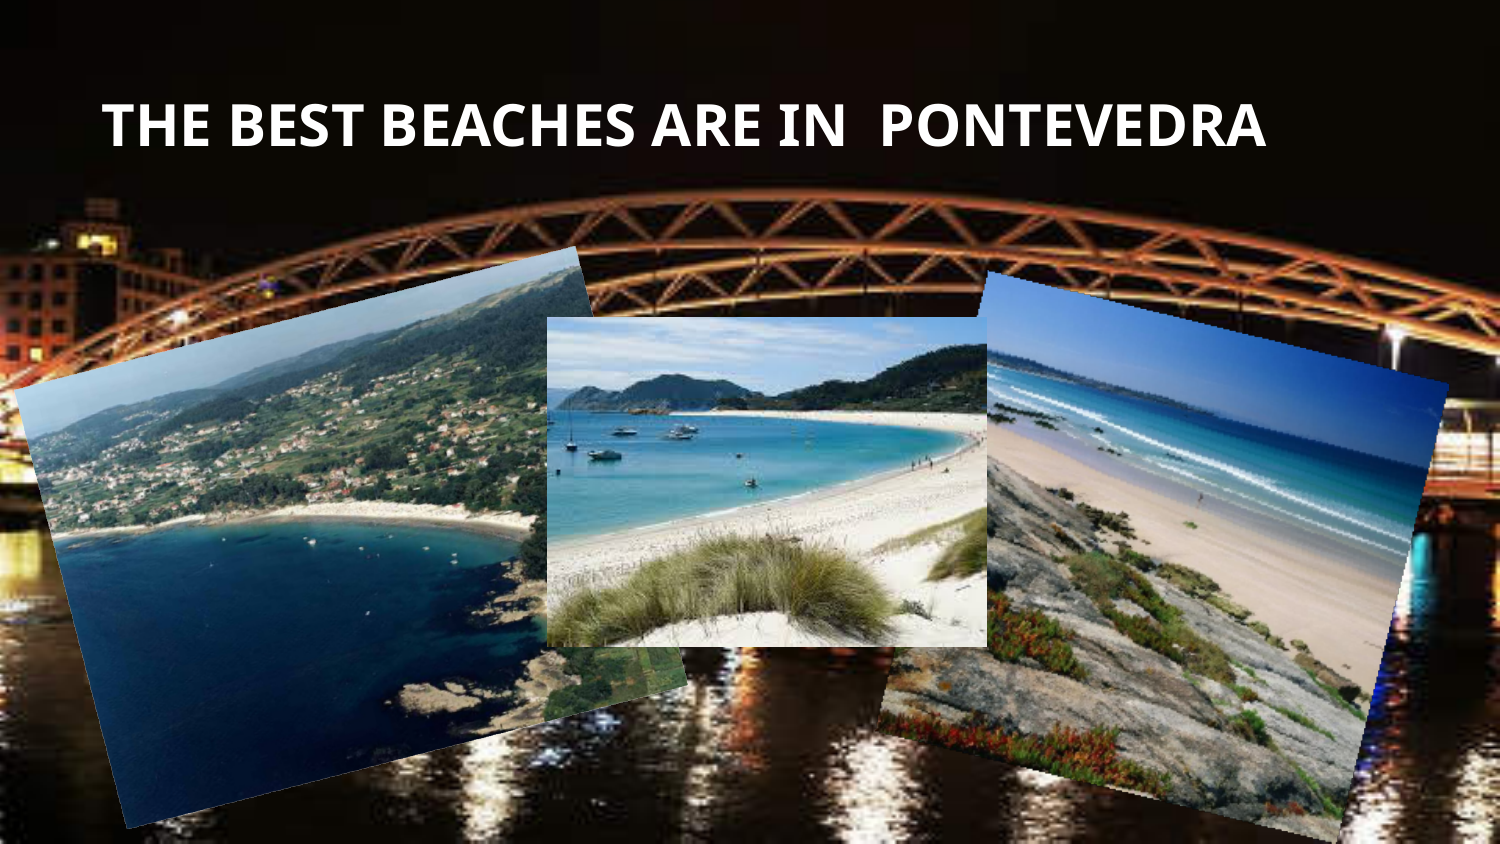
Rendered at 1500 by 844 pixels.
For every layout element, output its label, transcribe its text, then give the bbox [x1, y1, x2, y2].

picture [0, 0, 1500, 844]
title THE BEST BEACHES ARE IN PONTEVEDRA [86, 72, 1484, 167]
